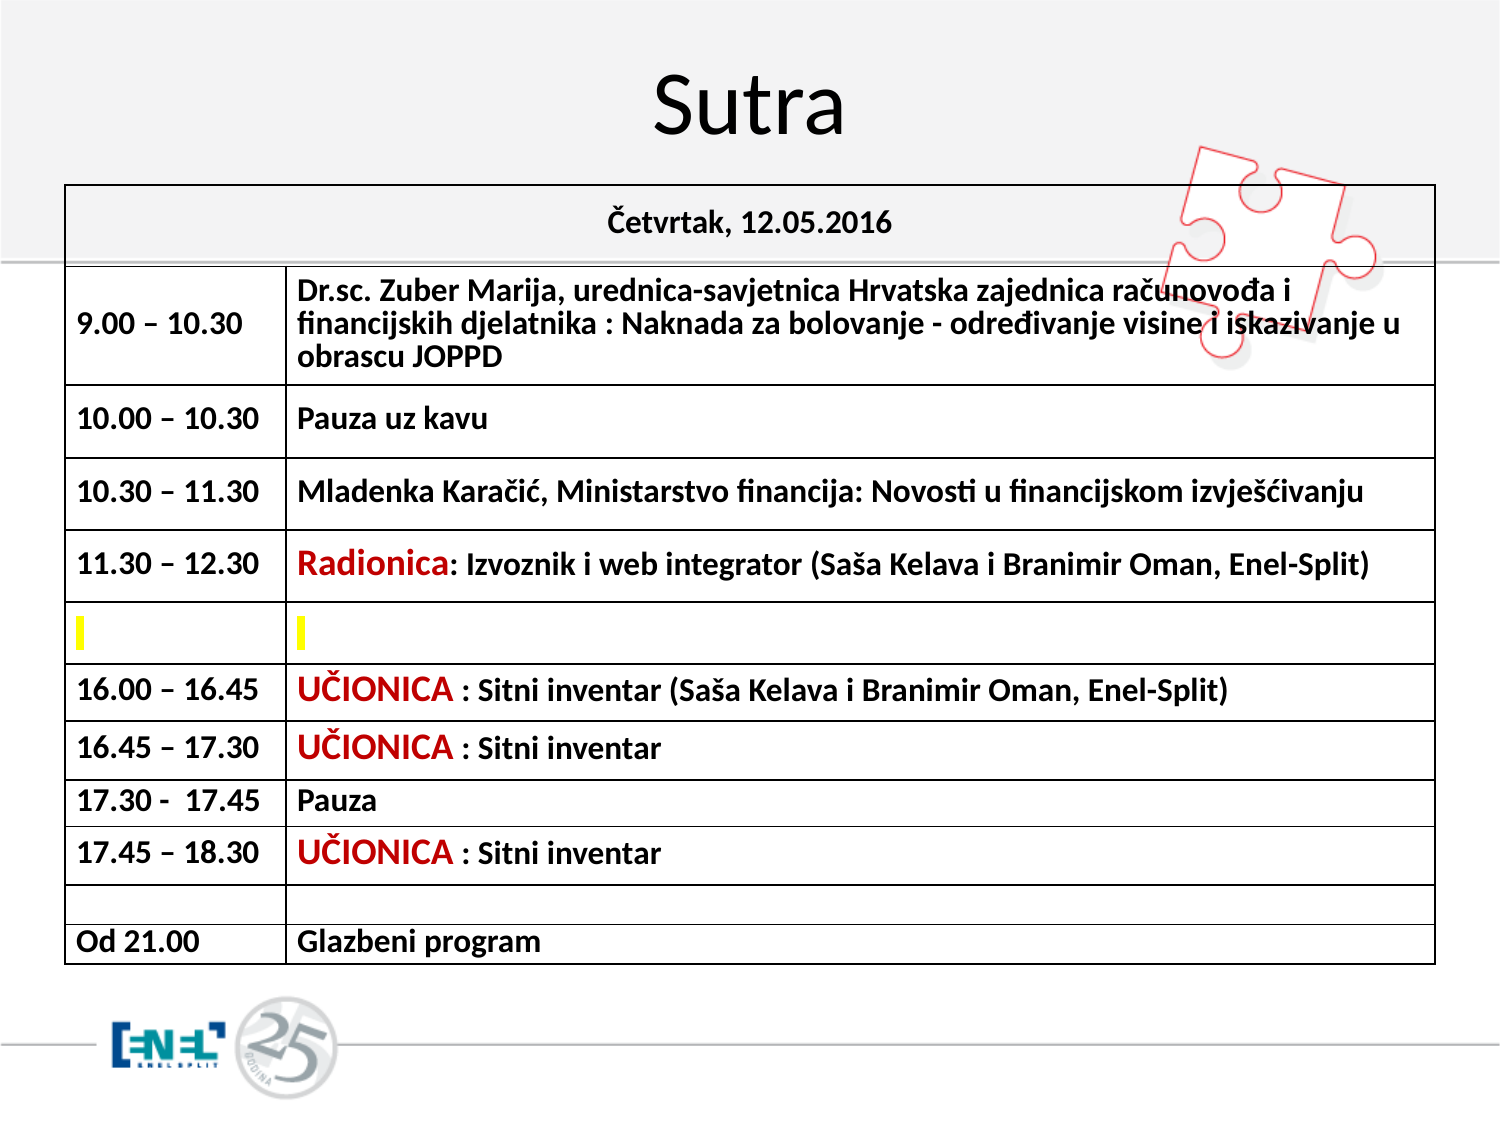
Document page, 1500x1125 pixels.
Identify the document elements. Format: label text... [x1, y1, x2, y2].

table_cell Dr.sc. Zuber Marija, urednica-savjetnica Hrvatska zajednica računovođa i financijskih djelatnika : Naknada za bolovanje - određivanje visine i iskazivanje u obrascu JOPPD [287, 267, 1434, 384]
table_cell 9.00 – 10.30 [66, 267, 285, 384]
table_cell 10.30 – 11.30 [66, 459, 285, 529]
picture [0, 0, 1500, 1125]
table_cell 17.45 – 18.30 [66, 827, 285, 884]
table_cell Glazbeni program [287, 925, 1434, 963]
table_cell Mladenka Karačić, Ministarstvo financija: Novosti u financijskom izvješćivanju [287, 459, 1434, 529]
table_cell Radionica: Izvoznik i web integrator (Saša Kelava i Branimir Oman, Enel-Split) [287, 531, 1434, 601]
table_cell [66, 886, 285, 924]
table_cell 16.45 – 17.30 [66, 722, 285, 779]
table_header Četvrtak, 12.05.2016 [66, 186, 1434, 266]
table_cell UČIONICA : Sitni inventar (Saša Kelava i Branimir Oman, Enel-Split) [287, 665, 1434, 720]
table_cell Od 21.00 [66, 925, 285, 963]
table_cell [287, 886, 1434, 924]
table_cell 11.30 – 12.30 [66, 531, 285, 601]
table_cell 16.00 – 16.45 [66, 665, 285, 720]
title Sutra [75, 11, 1425, 184]
table_cell Pauza uz kavu [287, 386, 1434, 457]
table_cell [287, 603, 1434, 663]
table_cell UČIONICA : Sitni inventar [287, 722, 1434, 779]
table_cell Pauza [287, 781, 1434, 826]
table_cell 17.30 - 17.45 [66, 781, 285, 826]
table_cell [66, 603, 285, 663]
table_cell UČIONICA : Sitni inventar [287, 827, 1434, 884]
table_cell 10.00 – 10.30 [66, 386, 285, 457]
